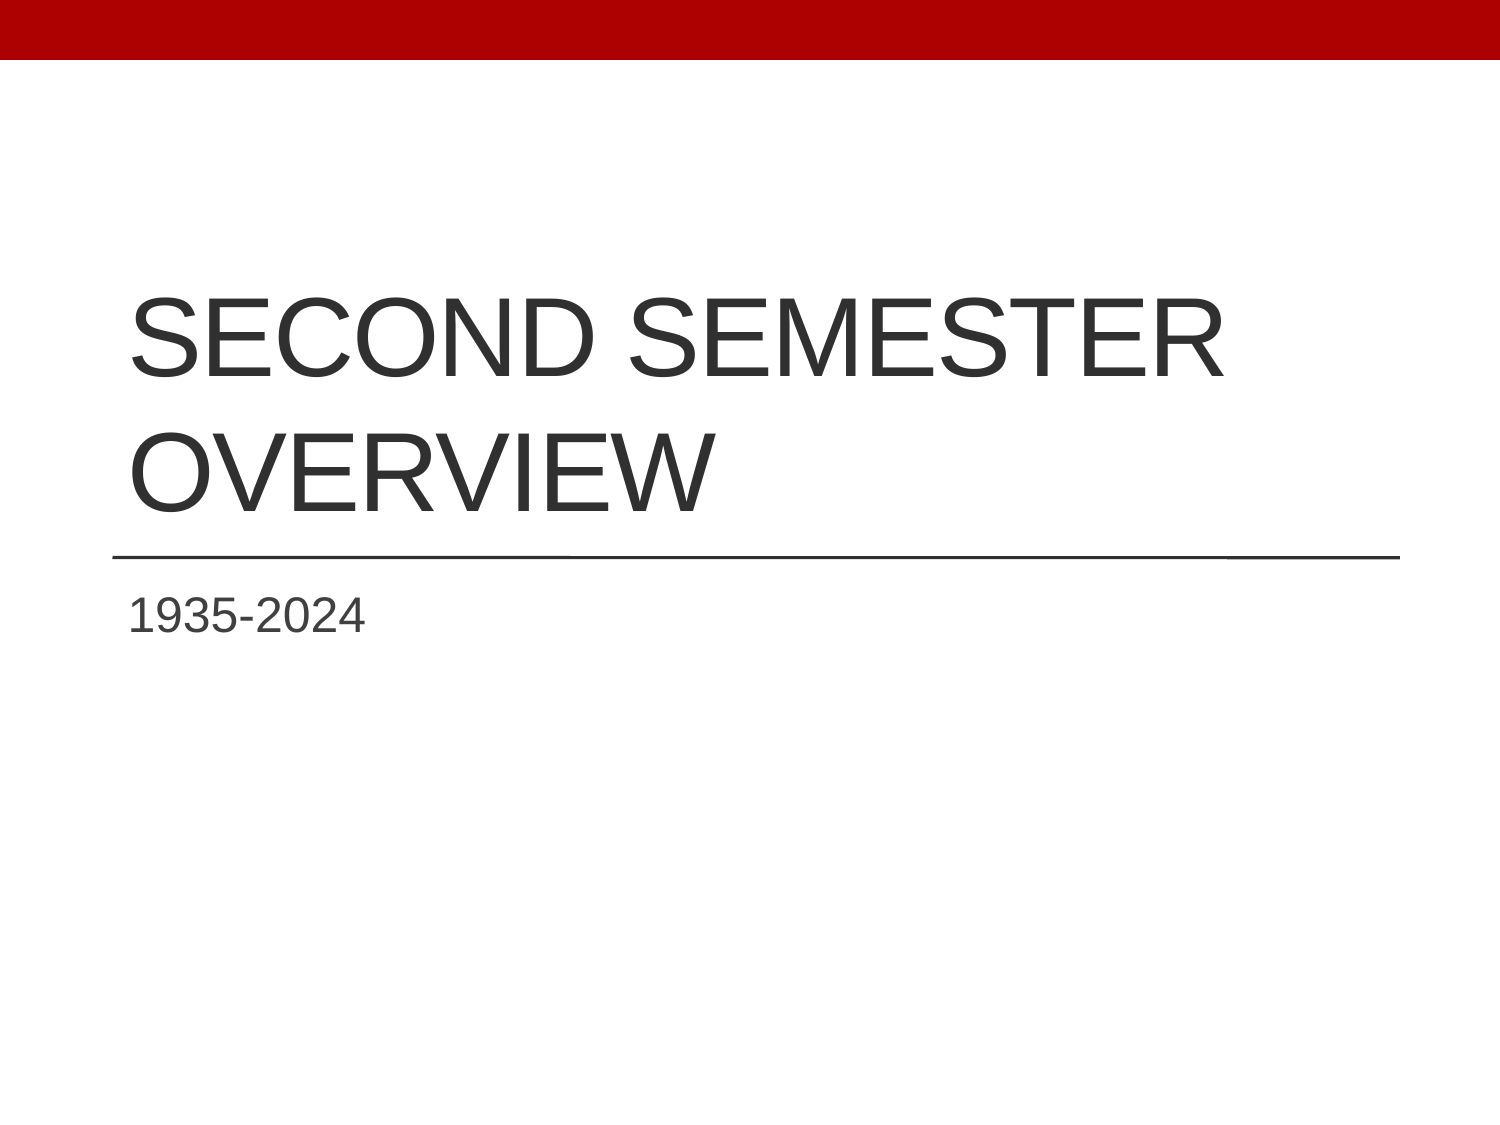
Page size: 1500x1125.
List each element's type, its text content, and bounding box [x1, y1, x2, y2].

subtitle 1935-2024 [112, 575, 1163, 863]
title Second Semester Overview [112, 224, 1400, 542]
